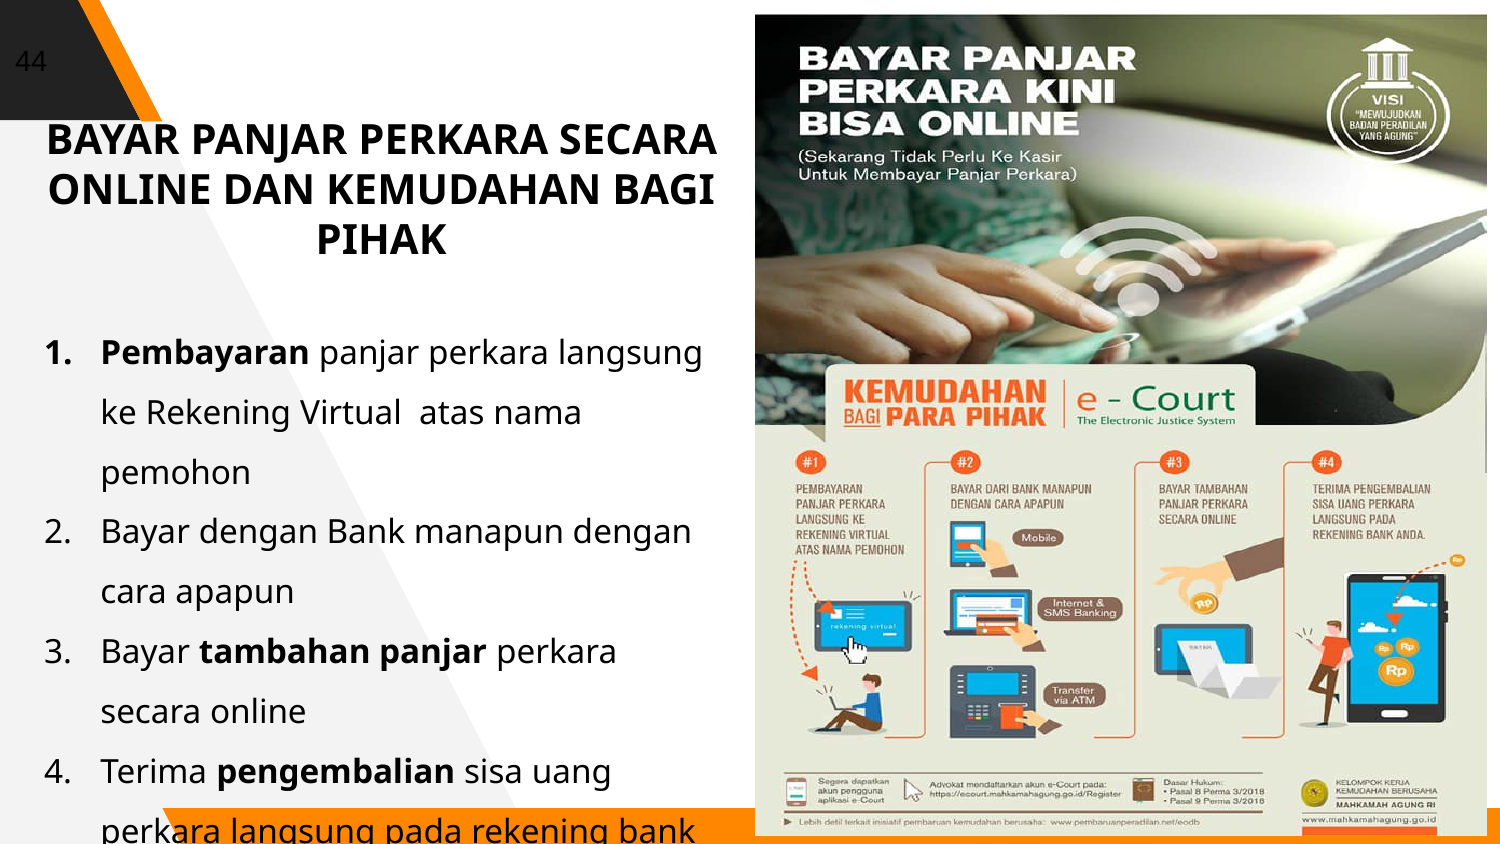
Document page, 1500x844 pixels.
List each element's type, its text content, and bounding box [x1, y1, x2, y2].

slide_number 44 [0, 0, 98, 121]
text_box Pembayaran panjar perkara langsung ke Rekening Virtual atas nama pemohon Bayar dengan Bank manapun dengan cara apapun Bayar tambahan panjar perkara secara online Terima pengembalian sisa uang perkara langsung pada rekening bank [29, 303, 739, 844]
text_box BAYAR PANJAR PERKARA SECARA ONLINE DAN KEMUDAHAN BAGI PIHAK [7, 105, 749, 271]
picture [754, 14, 1487, 836]
